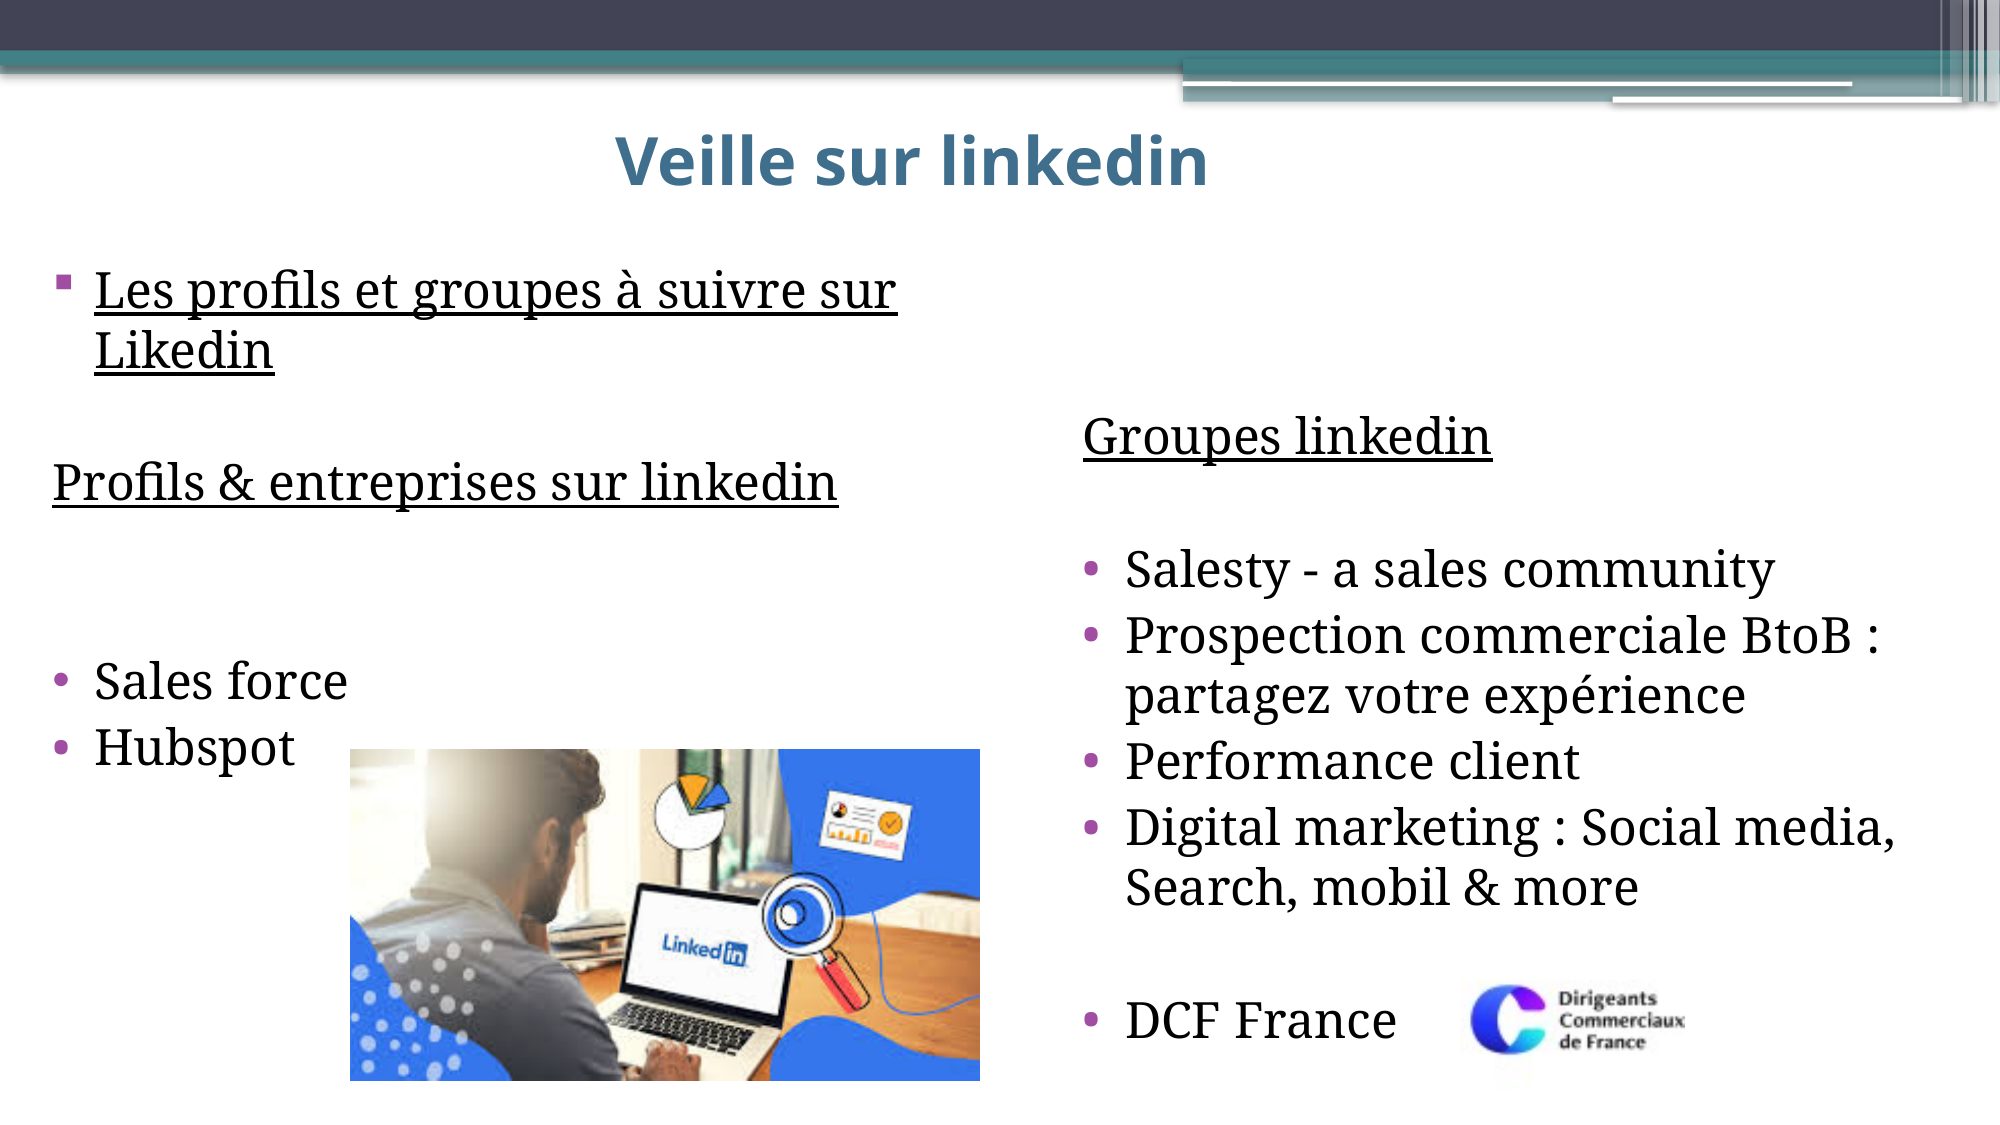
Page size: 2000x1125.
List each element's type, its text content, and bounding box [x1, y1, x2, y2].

picture [349, 749, 980, 1081]
title Veille sur linkedin [4, 67, 1805, 251]
list Groupes linkedin Salesty - a sales community Prospection commerciale BtoB : partagez votre expérience Performance client Digital marketing : Social media, Search, mobil & more DCF France [1050, 397, 1996, 1125]
picture [1460, 908, 1686, 1125]
list Les profils et groupes à suivre sur Likedin Profils & entreprises sur linkedin Sales force Hubspot [19, 250, 1051, 1022]
